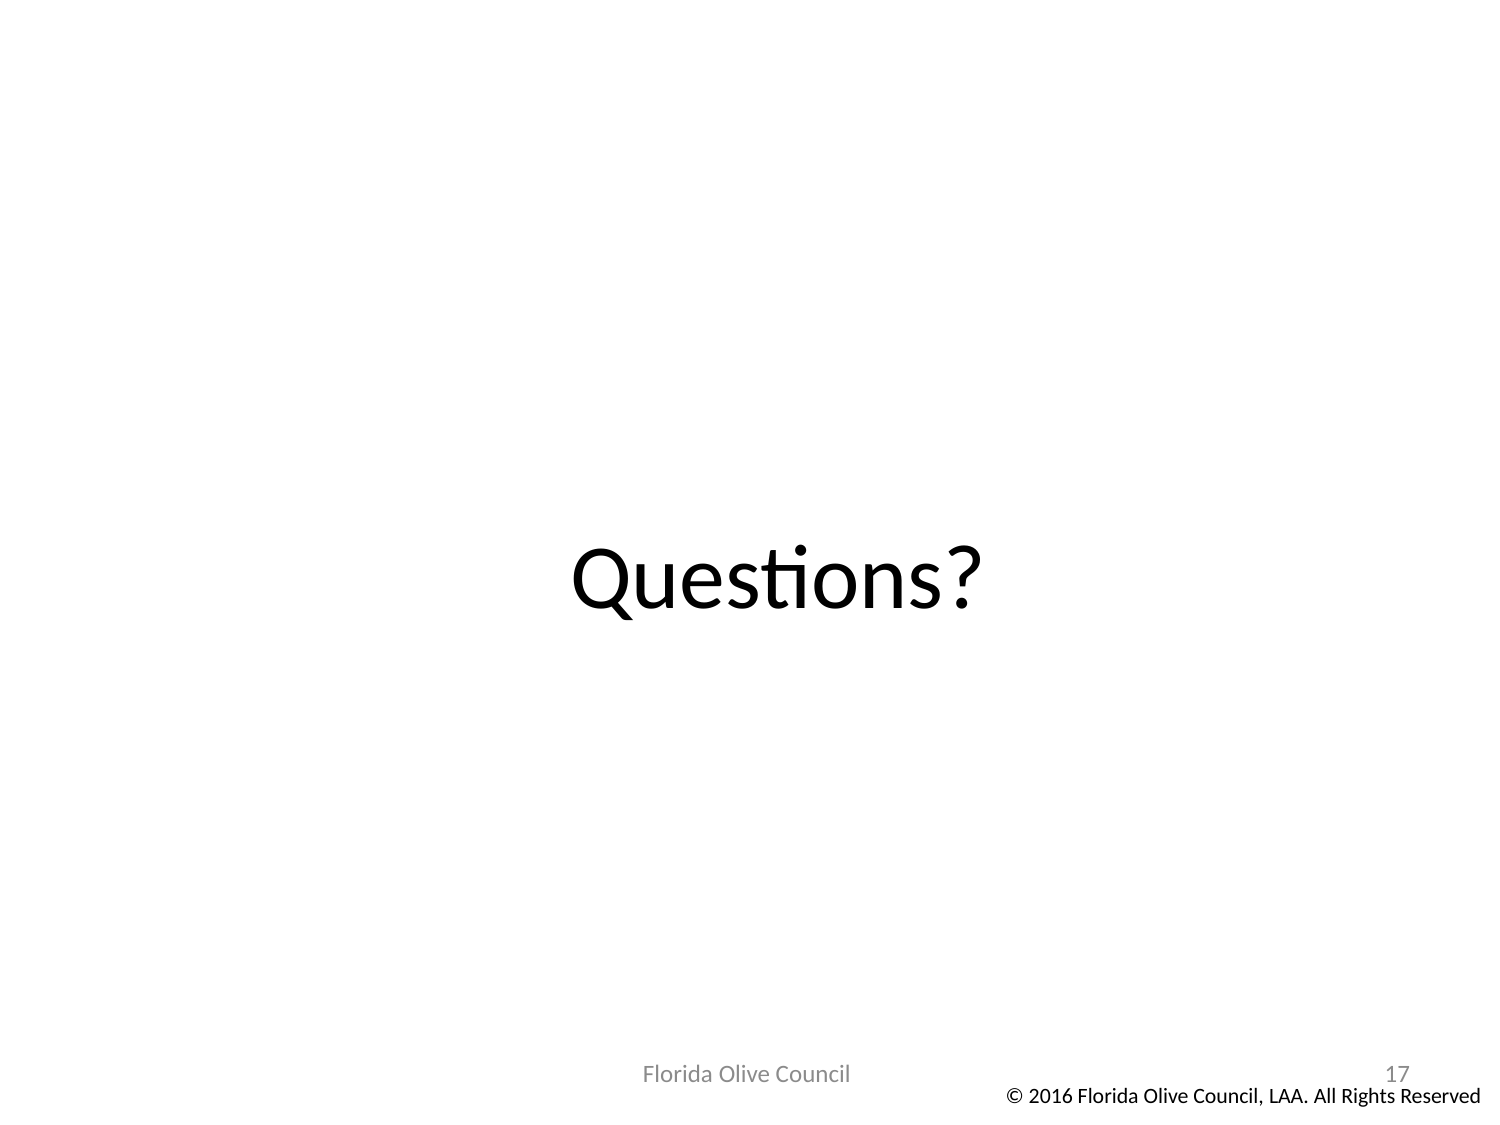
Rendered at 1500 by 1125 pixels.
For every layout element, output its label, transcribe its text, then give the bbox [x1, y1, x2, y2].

text_box © 2016 Florida Olive Council, LAA. All Rights Reserved [990, 1073, 1500, 1115]
slide_number 17 [1074, 1042, 1425, 1103]
footer Florida Olive Council [512, 1042, 988, 1103]
title Questions? [103, 477, 1454, 666]
